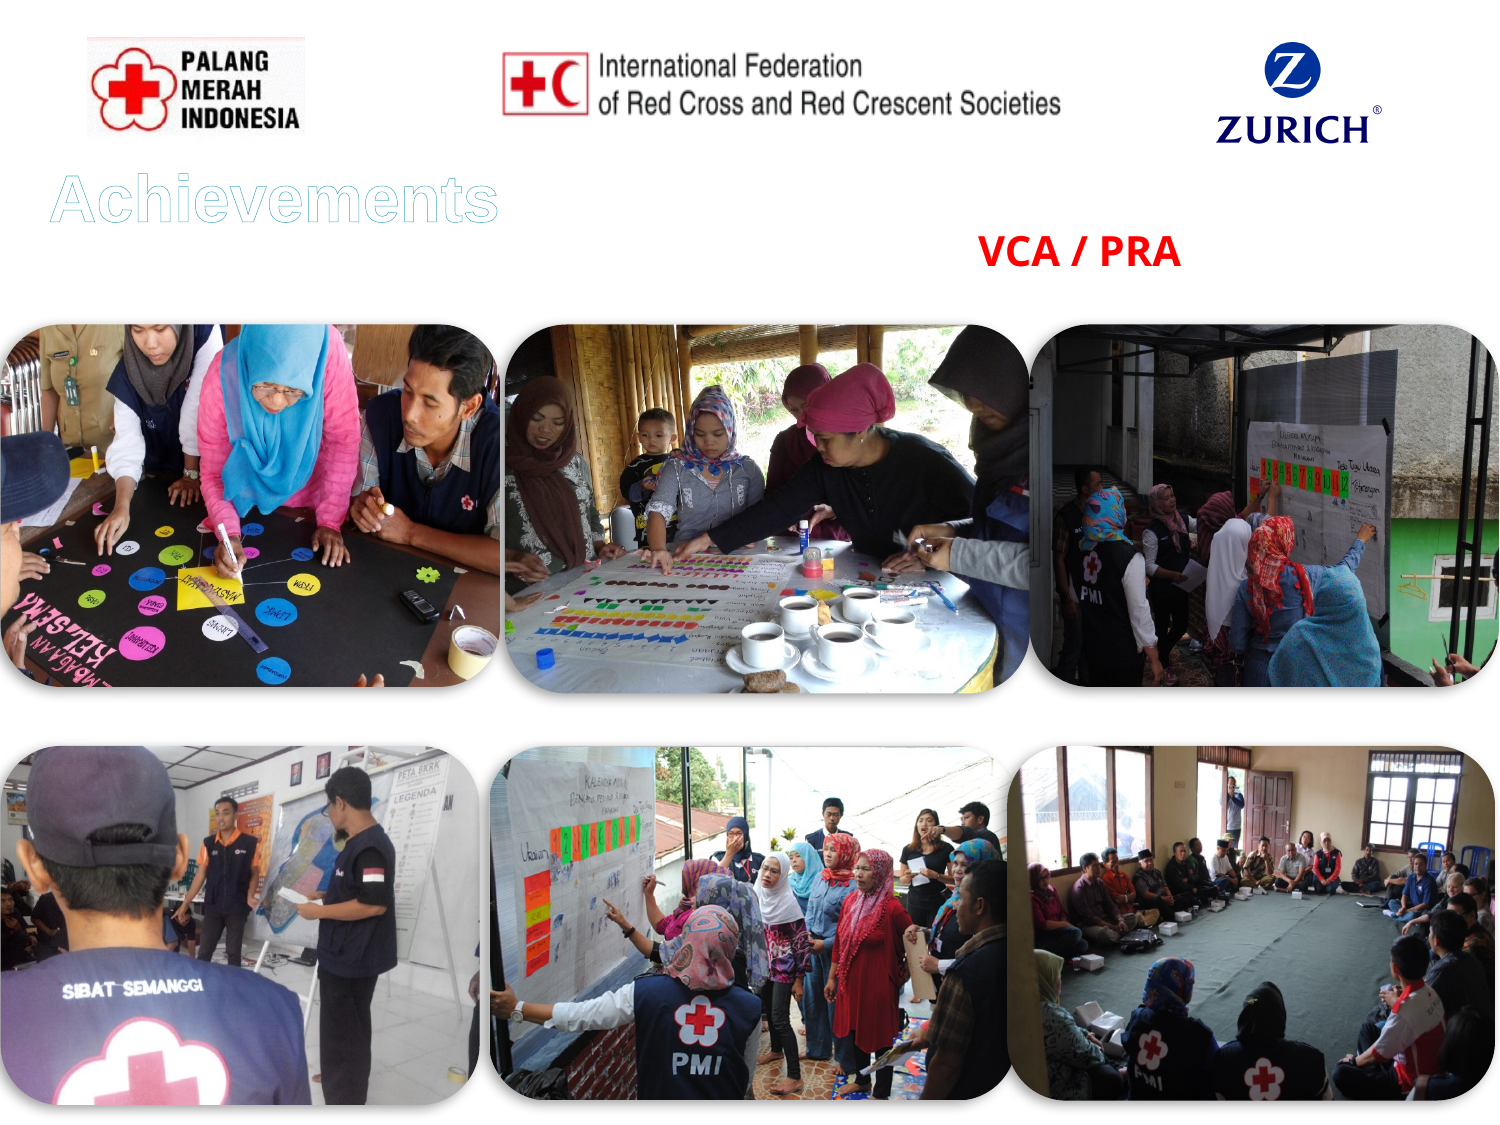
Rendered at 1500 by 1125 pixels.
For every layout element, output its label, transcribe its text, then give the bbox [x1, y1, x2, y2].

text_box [87, 37, 1385, 151]
text_box VCA / PRA [724, 216, 1197, 282]
picture [504, 324, 1500, 694]
picture [488, 745, 1496, 1101]
picture [0, 324, 501, 688]
text_box Achievements [23, 147, 525, 243]
picture [0, 745, 480, 1106]
